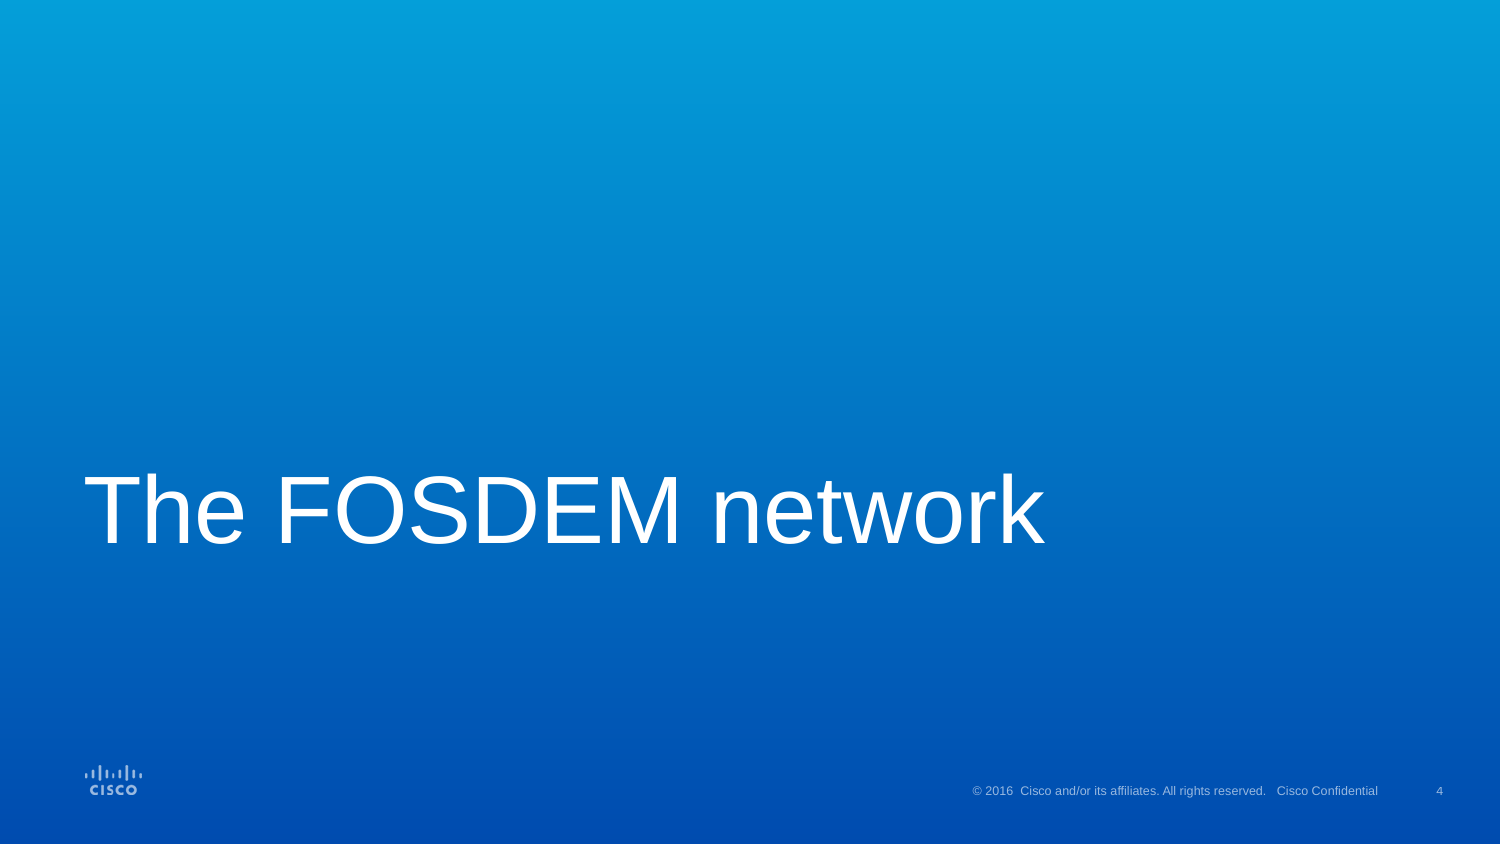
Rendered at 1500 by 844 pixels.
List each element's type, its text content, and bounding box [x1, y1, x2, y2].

title The FOSDEM network [68, 150, 1315, 572]
